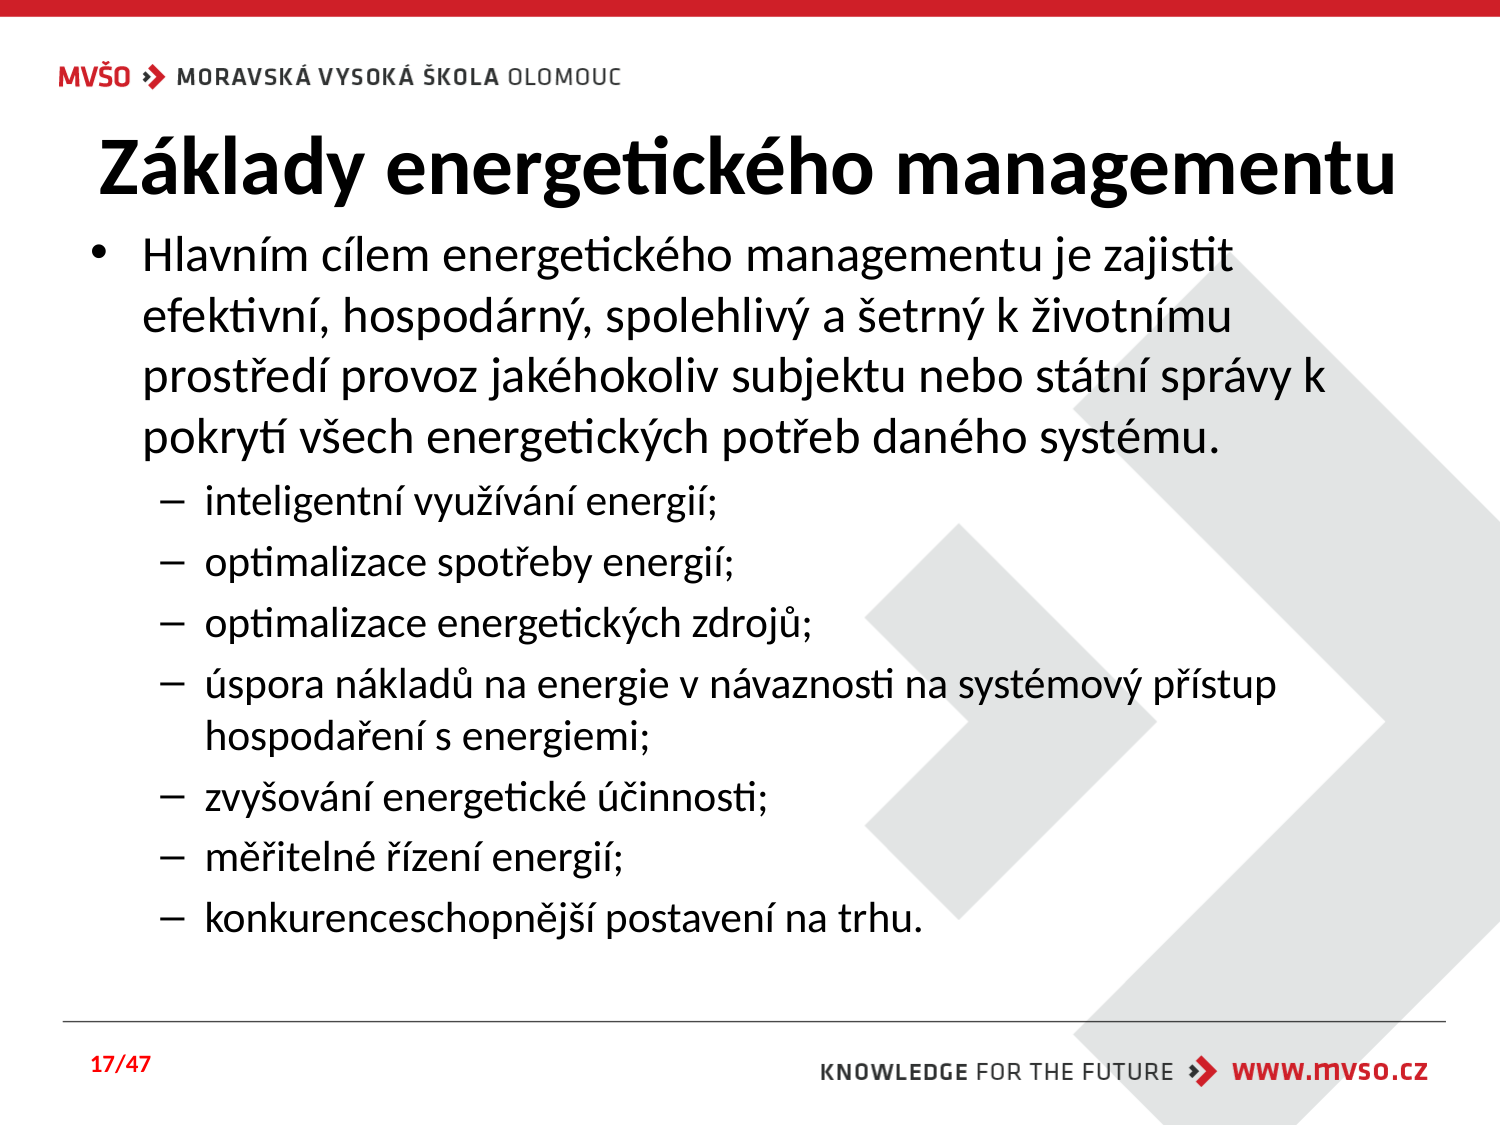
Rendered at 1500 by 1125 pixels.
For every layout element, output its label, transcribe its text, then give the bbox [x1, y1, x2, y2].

text_box 17/47 [74, 1040, 213, 1085]
list Hlavním cílem energetického managementu je zajistit efektivní, hospodárný, spolehlivý a šetrný k životnímu prostředí provoz jakéhokoliv subjektu nebo státní správy k pokrytí všech energetických potřeb daného systému. inteligentní využívání energií; optimalizace spotřeby energií; optimalizace energetických zdrojů; úspora nákladů na energie v návaznosti na systémový přístup hospodaření s energiemi; zvyšování energetické účinnosti; měřitelné řízení energií; konkurenceschopnější postavení na trhu. [75, 213, 1425, 956]
title Základy energetického managementu [75, 90, 1425, 213]
picture [0, 0, 1500, 1125]
